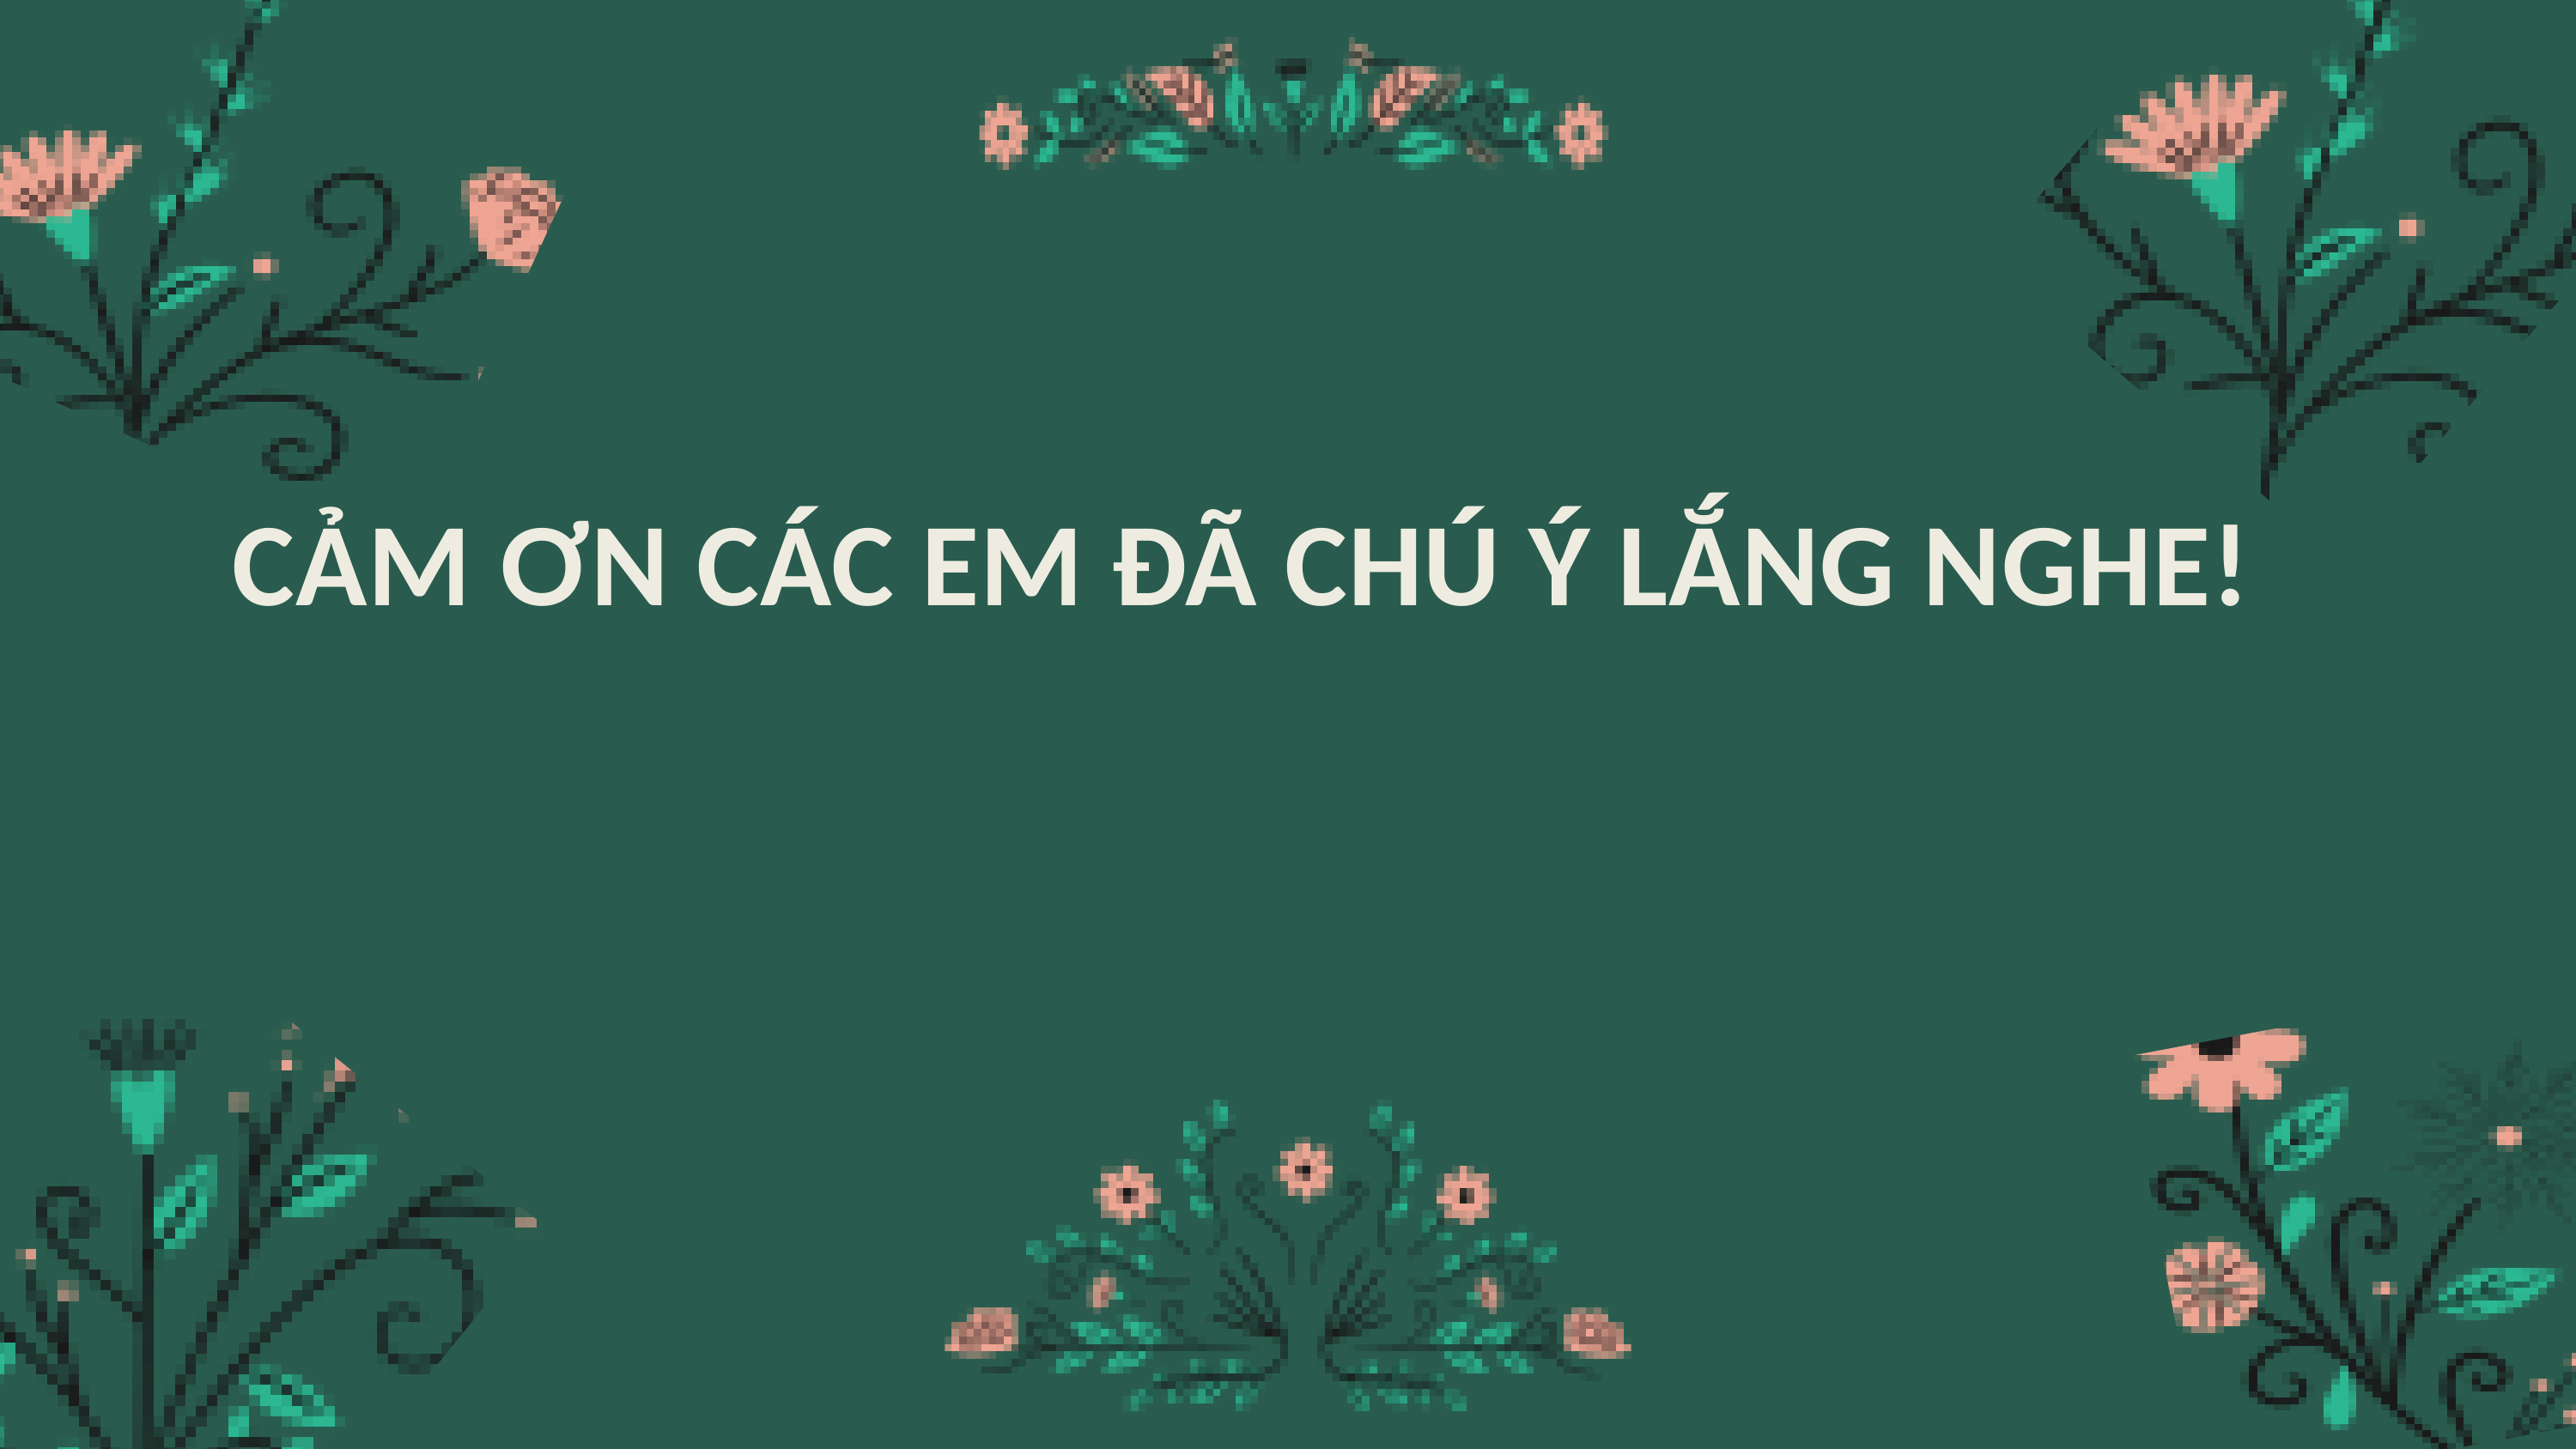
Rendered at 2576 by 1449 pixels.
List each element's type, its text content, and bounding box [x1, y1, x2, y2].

text_box [1985, 0, 2576, 551]
text_box [0, 0, 591, 482]
text_box [945, 1100, 1631, 1411]
text_box [0, 852, 548, 1449]
text_box [979, 37, 1609, 170]
text_box [2125, 971, 2576, 1449]
text_box CẢM ƠN CÁC EM ĐÃ CHÚ Ý LẮNG NGHE! [220, 482, 2346, 636]
